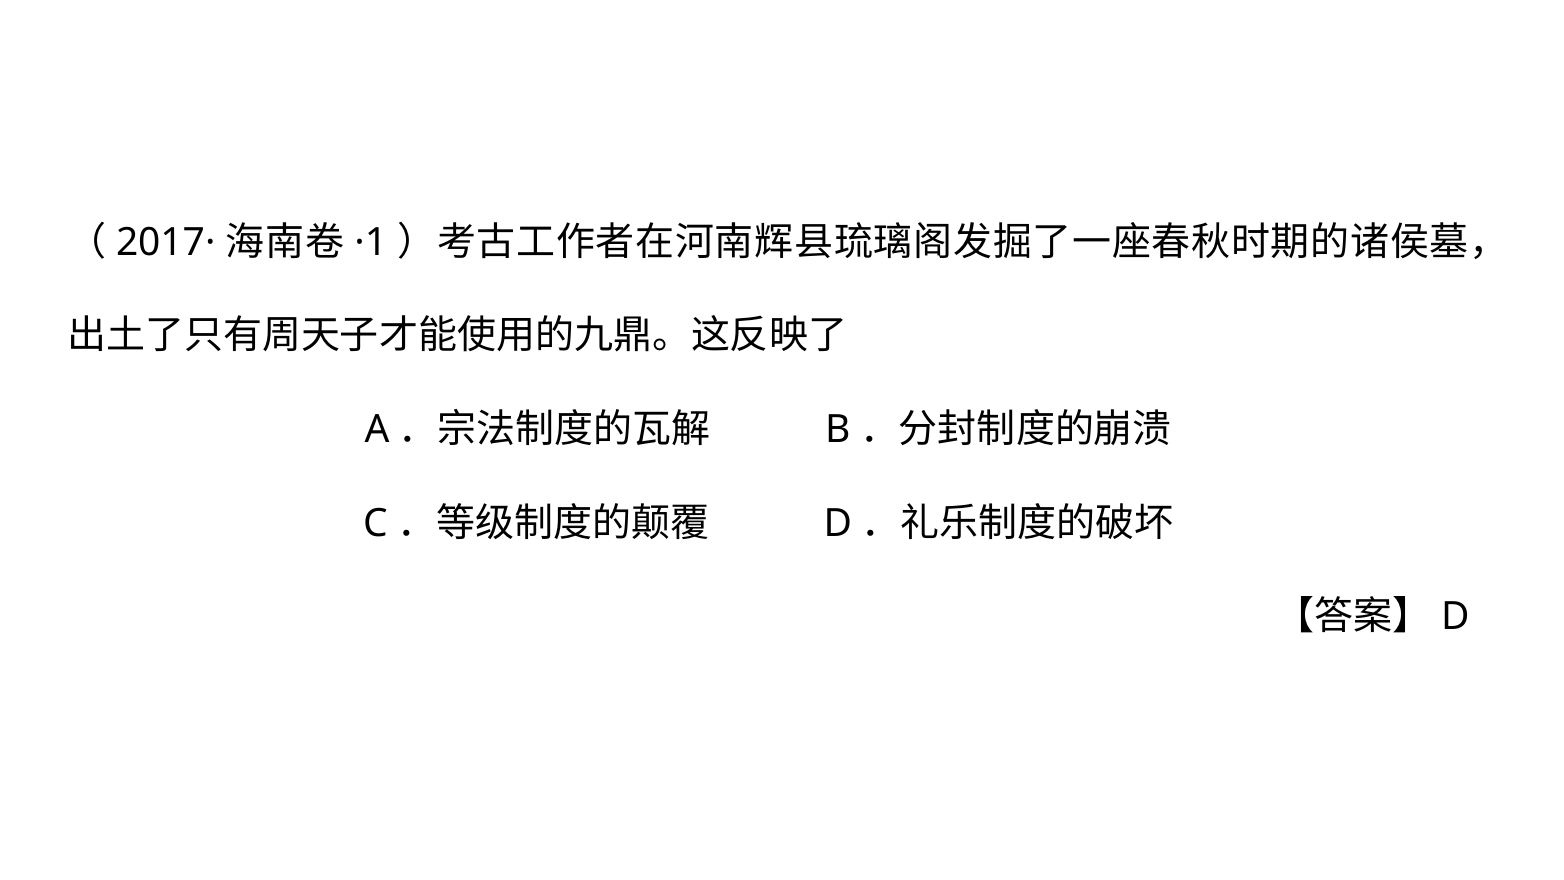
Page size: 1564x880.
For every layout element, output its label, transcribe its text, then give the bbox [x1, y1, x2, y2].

text_box （2017·海南卷·1）考古工作者在河南辉县琉璃阁发掘了一座春秋时期的诸侯墓，出土了只有周天子才能使用的九鼎。这反映了 A．宗法制度的瓦解 B．分封制度的崩溃 C．等级制度的颠覆 D．礼乐制度的破坏 【答案】D [52, 161, 1485, 645]
